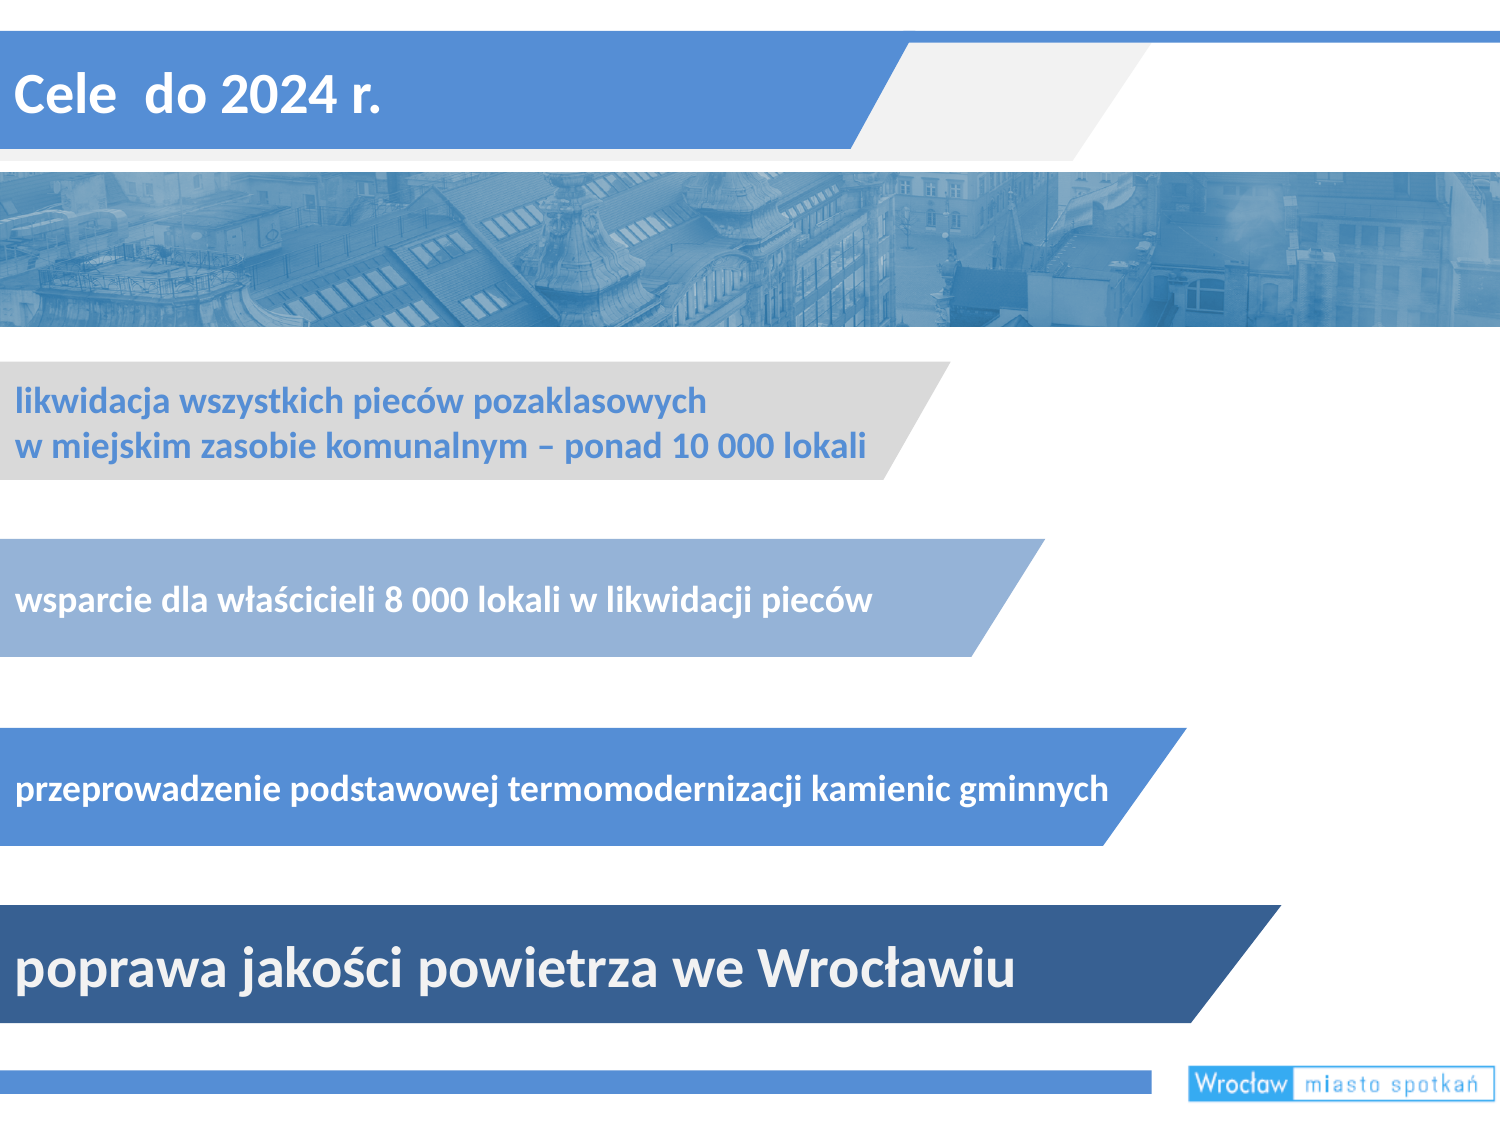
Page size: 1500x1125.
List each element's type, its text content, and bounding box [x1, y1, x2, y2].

text_box likwidacja wszystkich pieców pozaklasowych w miejskim zasobie komunalnym – ponad 10 000 lokali [0, 359, 953, 482]
text_box Cele do 2024 r. [0, 28, 916, 152]
text_box [0, 45, 1153, 163]
picture [0, 172, 1500, 327]
text_box poprawa jakości powietrza we Wrocławiu [0, 902, 1284, 1026]
text_box [901, 29, 1500, 45]
text_box [0, 1068, 1154, 1096]
text_box przeprowadzenie podstawowej termomodernizacji kamienic gminnych [0, 725, 1189, 849]
text_box wsparcie dla właścicieli 8 000 lokali w likwidacji pieców [0, 536, 1048, 660]
picture [1168, 1031, 1500, 1125]
